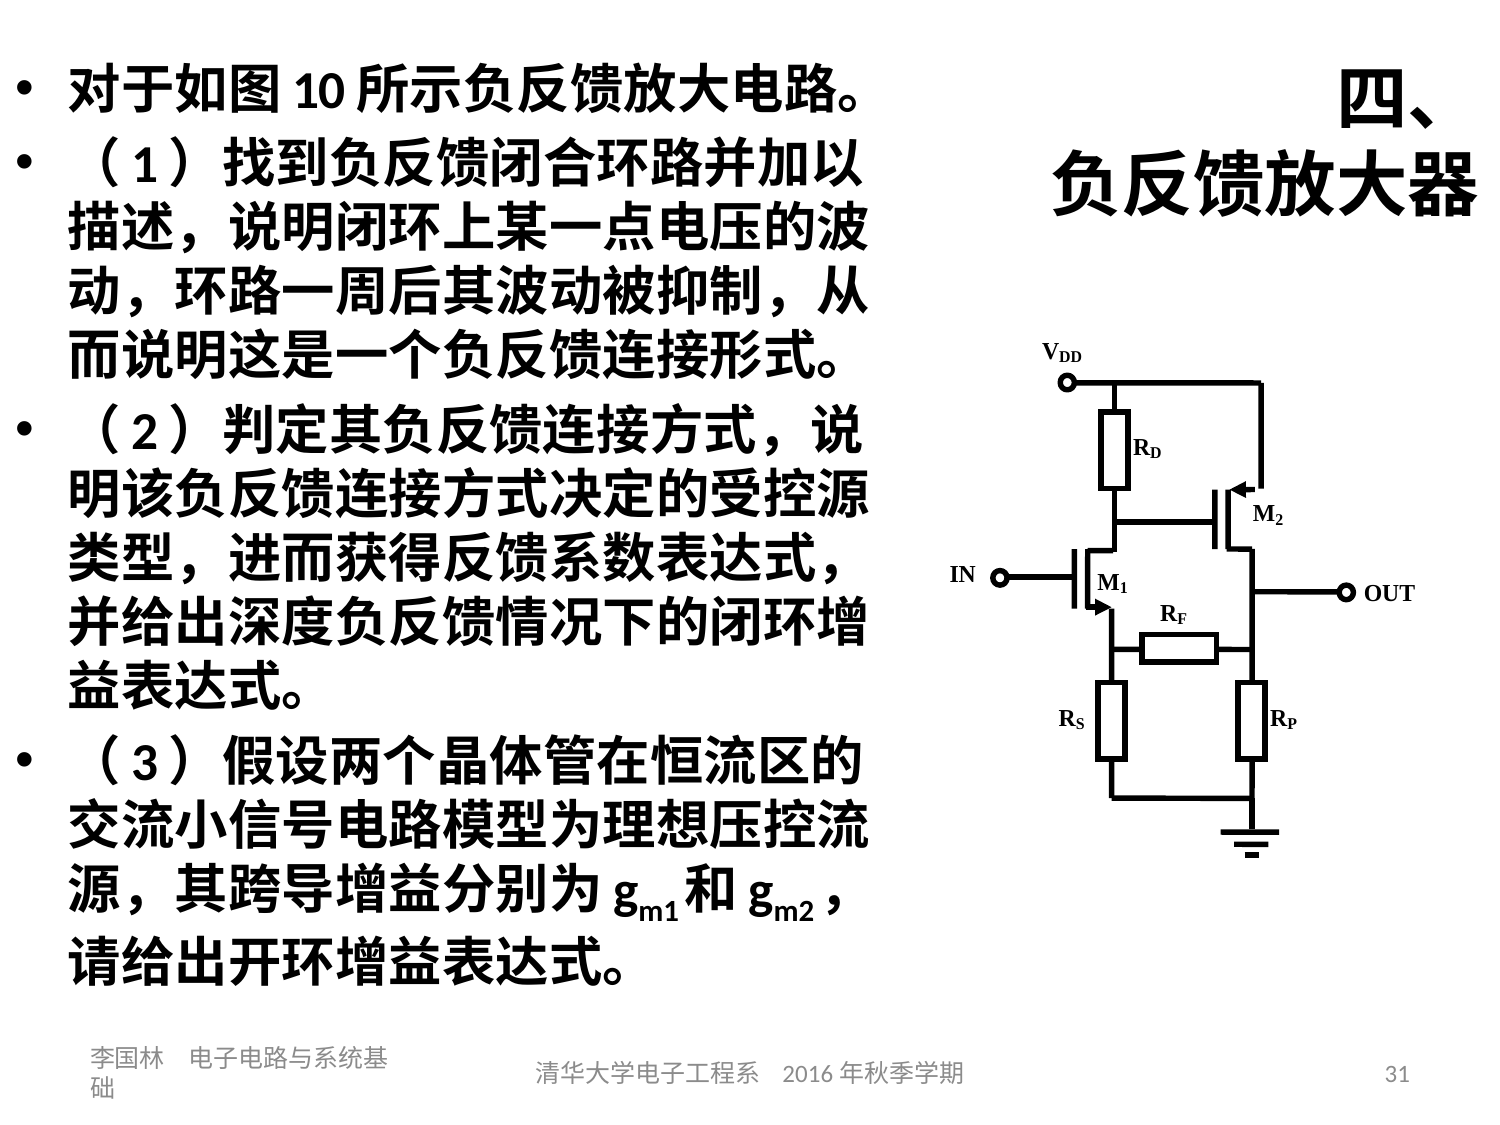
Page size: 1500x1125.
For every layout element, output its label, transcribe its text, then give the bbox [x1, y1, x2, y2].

slide_number 李国林 电子电路与系统基础 [75, 1042, 425, 1103]
text_box [0, 0, 1500, 75]
title 四、 负反馈放大器 [892, 75, 1495, 233]
footer 清华大学电子工程系 2016年秋季学期 [512, 1042, 988, 1103]
list 对于如图10所示负反馈放大电路。 （1）找到负反馈闭合环路并加以描述，说明闭环上某一点电压的波动，环路一周后其波动被抑制，从而说明这是一个负反馈连接形式。 （2）判定其负反馈连接方式，说明该负反馈连接方式决定的受控源类型，进而获得反馈系数表达式，并给出深度负反馈情况下的闭环增益表达式。 （3）假设两个晶体管在恒流区的交流小信号电路模型为理想压控流源，其跨导增益分别为gm1和gm2，请给出开环增益表达式。 [0, 75, 892, 1035]
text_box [924, 314, 1448, 882]
slide_number 31 [1074, 1042, 1425, 1103]
